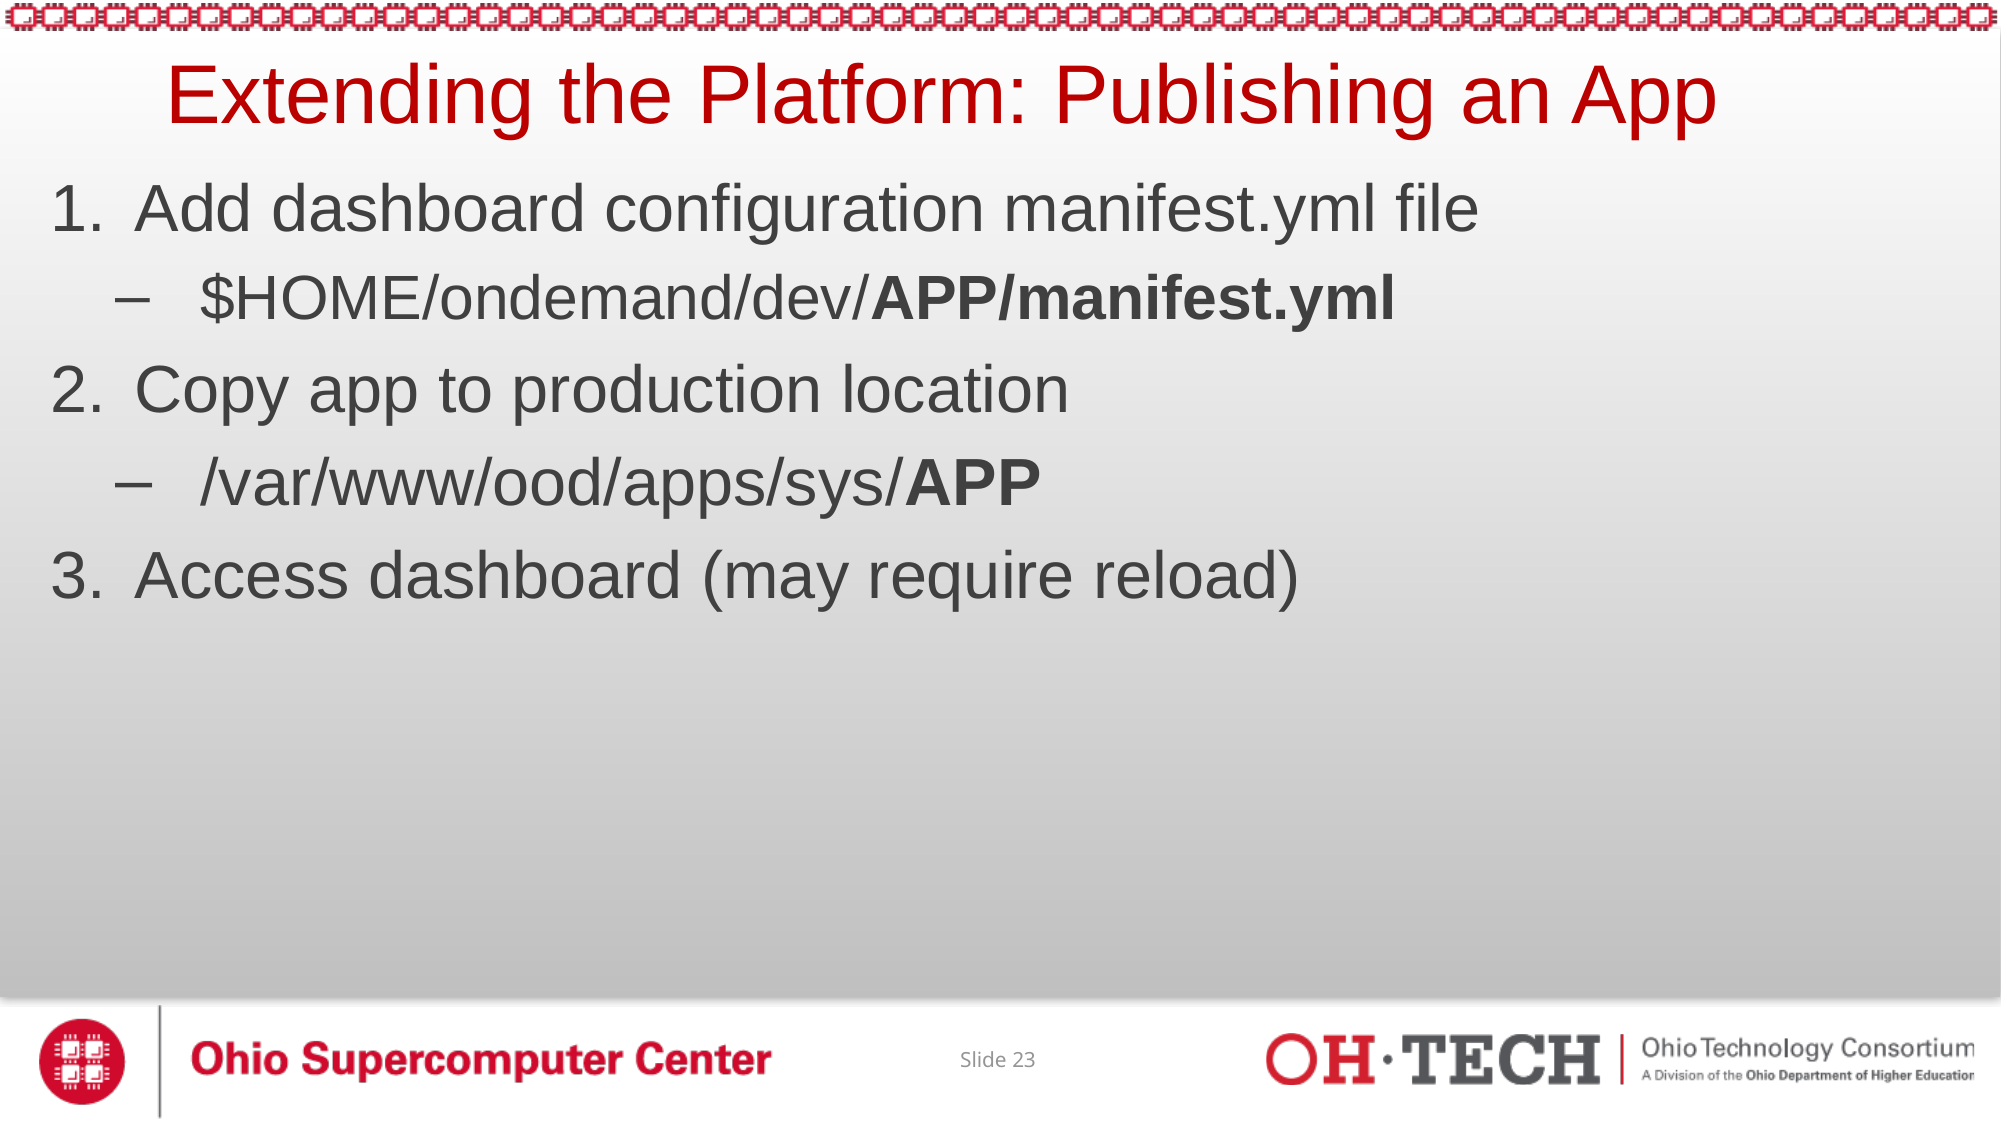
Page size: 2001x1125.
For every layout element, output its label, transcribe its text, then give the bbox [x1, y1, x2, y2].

picture [38, 1004, 774, 1120]
title Extending the Platform: Publishing an App [0, 35, 1800, 144]
list Add dashboard configuration manifest.yml file $HOME/ondemand/dev/APP/manifest.yml Copy app to production location /var/www/ood/apps/sys/APP Access dashboard (may require reload) [35, 157, 1965, 799]
picture [0, 3, 2000, 31]
